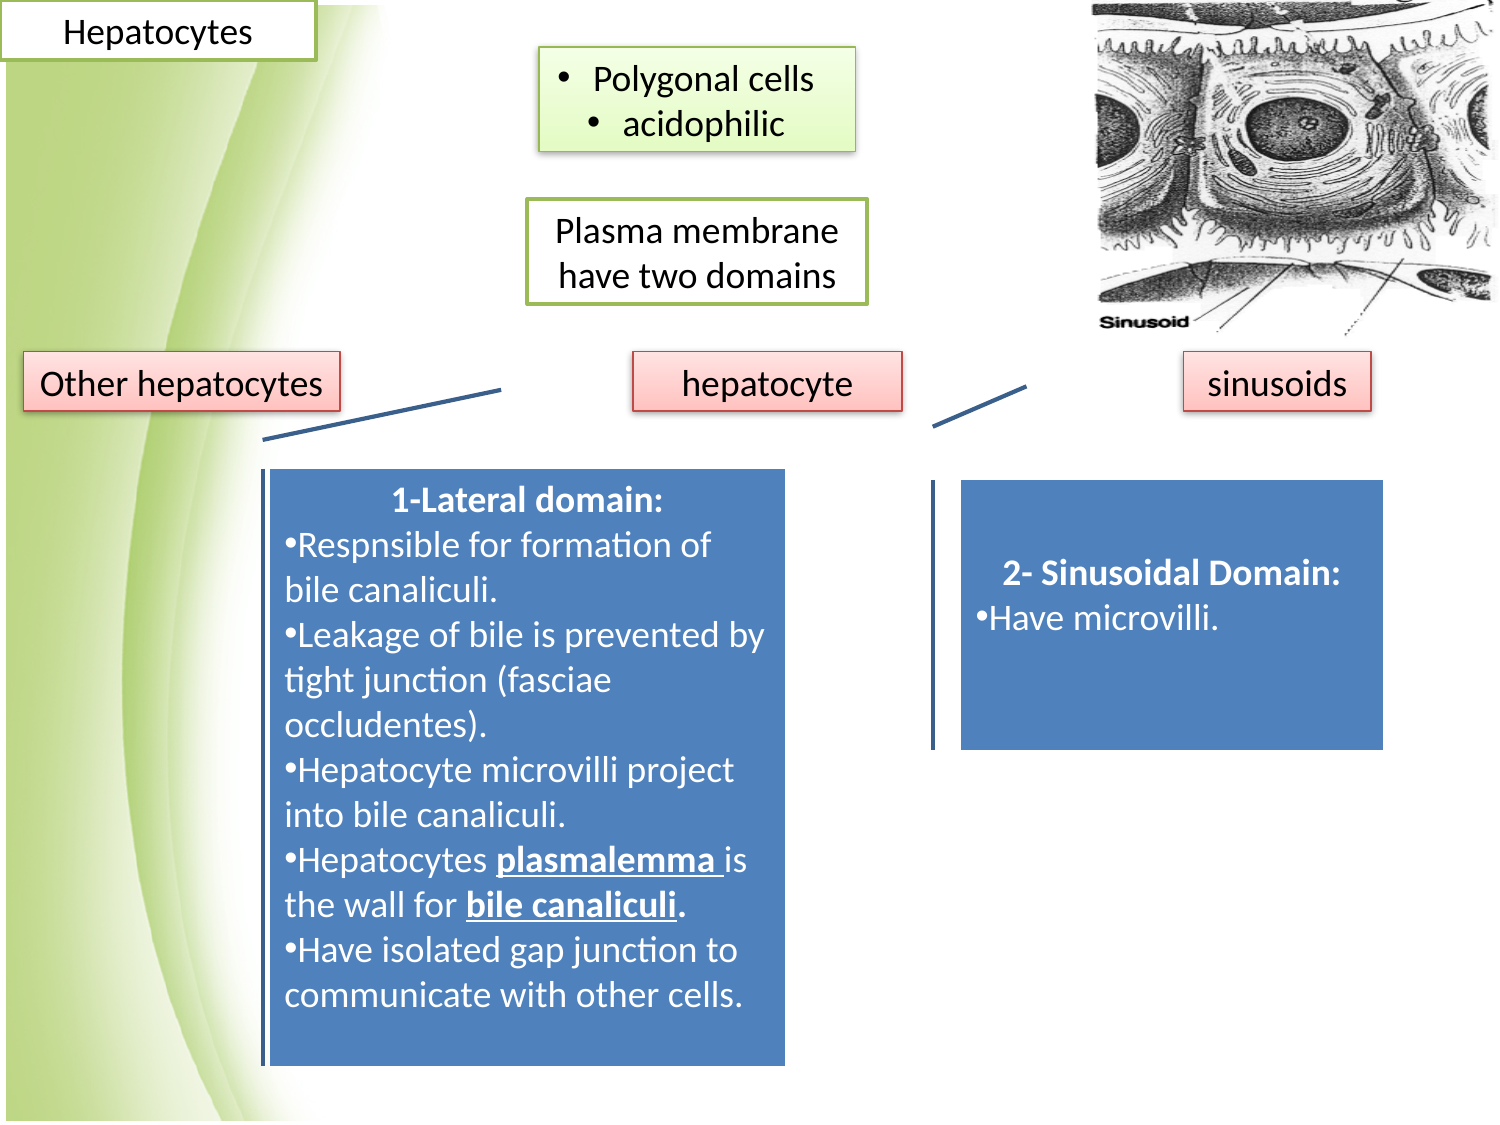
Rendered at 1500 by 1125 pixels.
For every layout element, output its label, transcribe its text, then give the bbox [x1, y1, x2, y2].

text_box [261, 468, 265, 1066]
text_box 2- Sinusoidal Domain: Have microvilli. [961, 480, 1383, 750]
text_box Hepatocytes [0, 0, 318, 62]
text_box 2- Sinusoidal Domain: Have microvilli. [931, 480, 935, 750]
text_box Other hepatocytes [23, 351, 341, 412]
text_box Polygonal cells acidophilic [538, 46, 856, 152]
text_box hepatocyte [632, 351, 903, 412]
text_box Plasma membrane have two domains [525, 197, 869, 306]
text_box 1-Lateral domain: Respnsible for formation of bile canaliculi. Leakage of bile is prevented by tight junction (fasciae occludentes). Hepatocyte microvilli project into bile canaliculi. Hepatocytes plasmalemma is the wall for bile canaliculi. Have isolated gap junction to communicate with other cells. [270, 469, 785, 1066]
text_box sinusoids [1183, 351, 1372, 412]
text_box 2- Sinusoidal Domain: Have microvilli. [931, 384, 1028, 429]
picture [0, 0, 1500, 1125]
text_box 1-Lateral domain: Respnsible for formation of bile canaliculi. Leakage of bile is prevented by tight junction (fasciae occludentes). Hepatocyte microvilli project into bile canaliculi. Hepatocytes plasmalemma is the wall for bile canaliculi. Have isolated gap junction to communicate with other cells. [262, 387, 502, 442]
